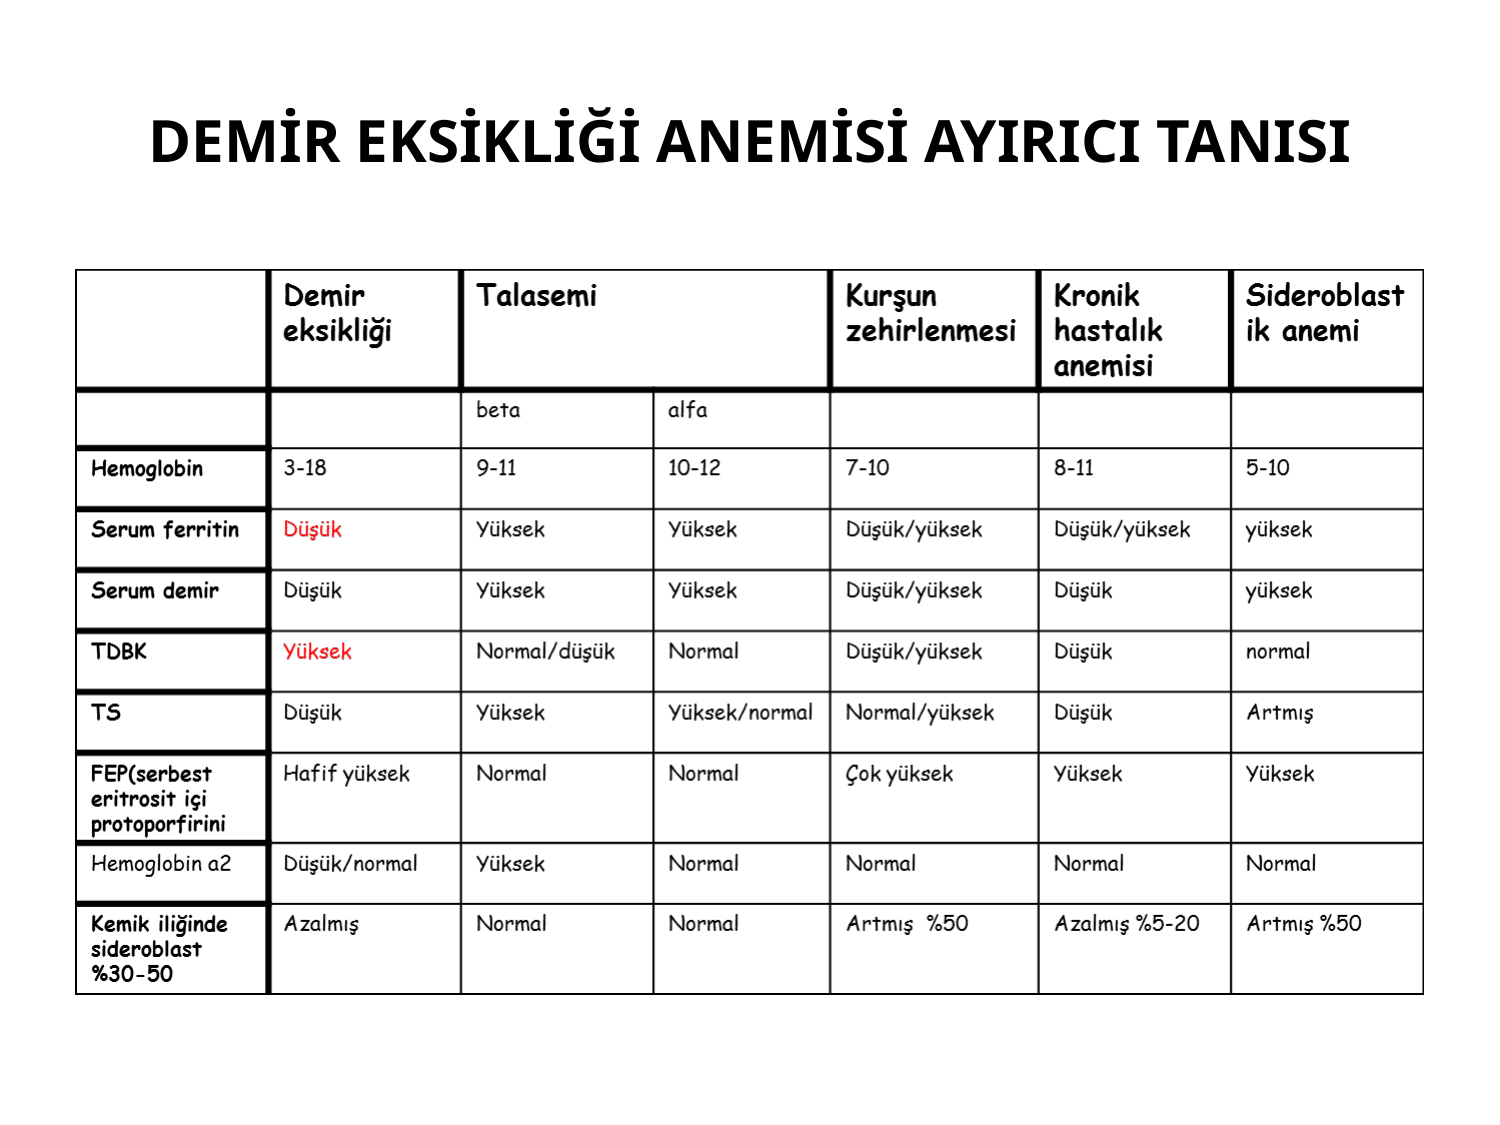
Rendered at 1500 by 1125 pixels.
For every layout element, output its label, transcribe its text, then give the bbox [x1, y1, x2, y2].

title DEMİR EKSİKLİĞİ ANEMİSİ AYIRICI TANISI [75, 45, 1425, 233]
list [75, 268, 1425, 999]
